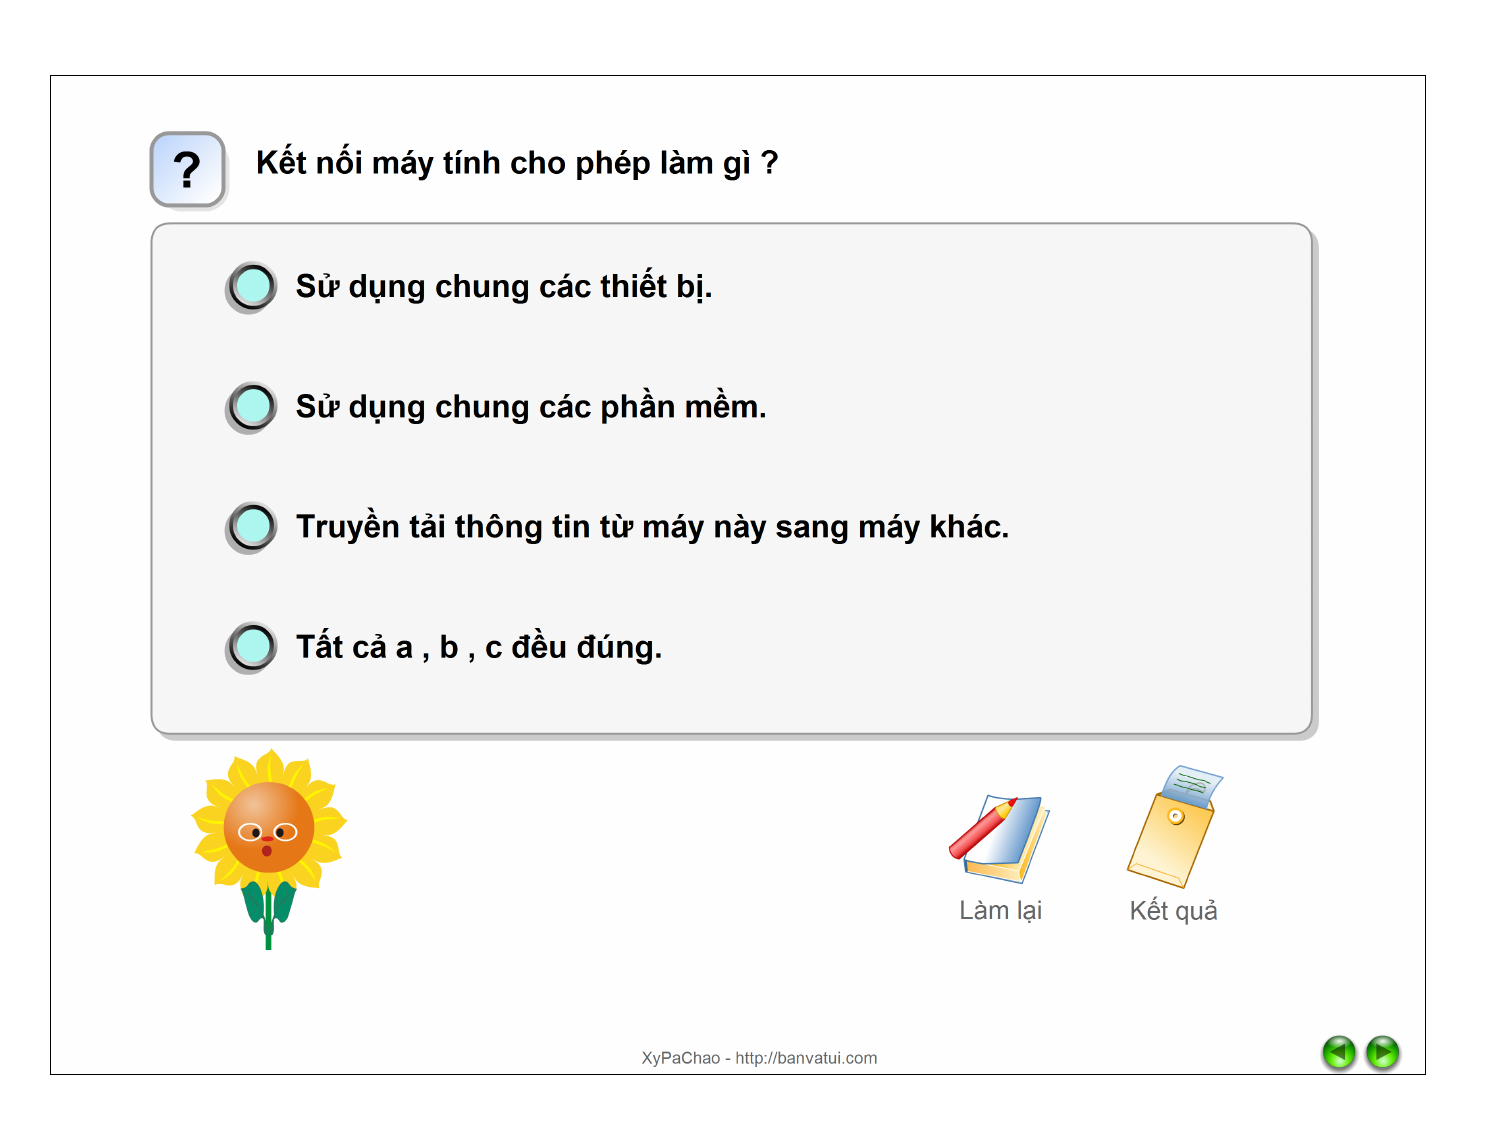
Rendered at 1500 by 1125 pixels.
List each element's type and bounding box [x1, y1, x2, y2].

picture [51, 76, 1425, 1074]
